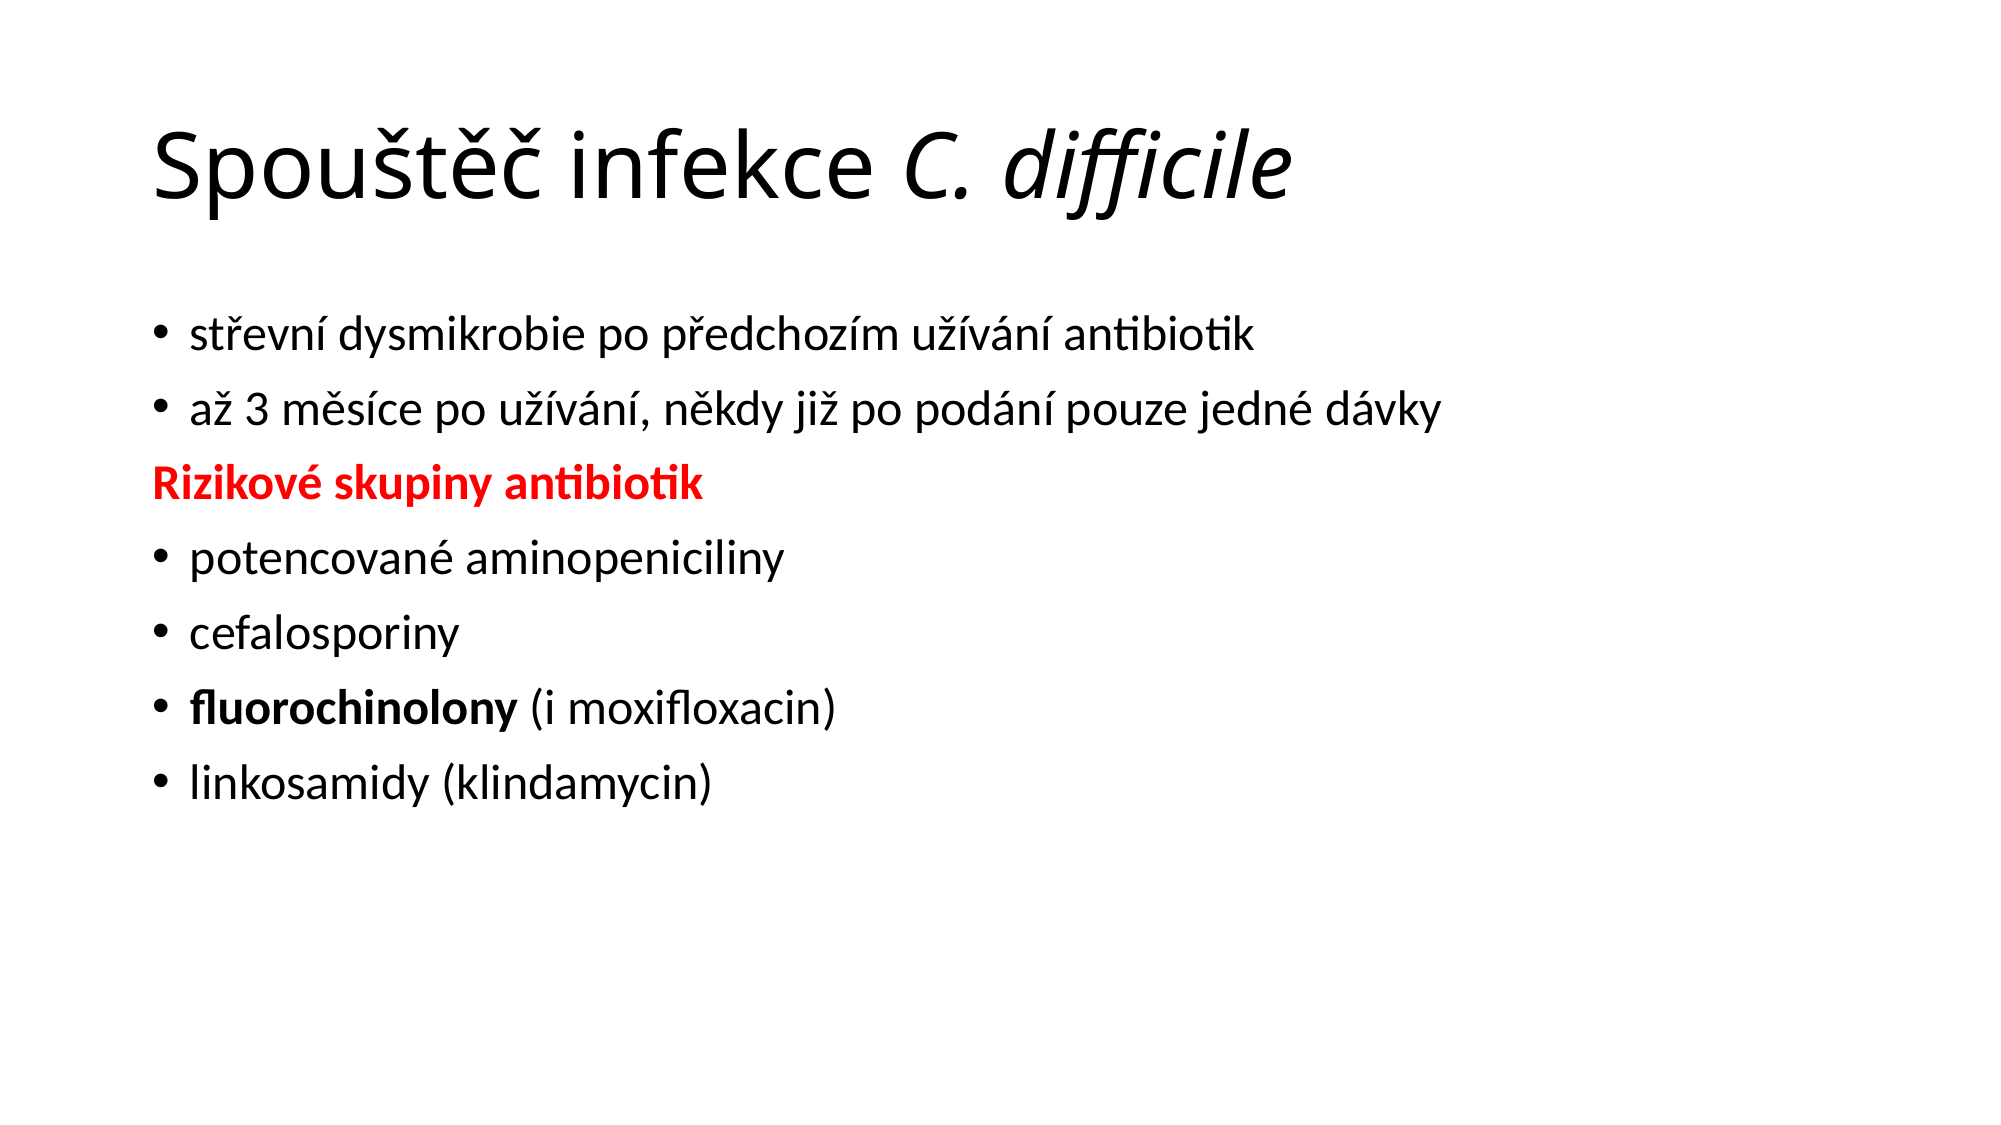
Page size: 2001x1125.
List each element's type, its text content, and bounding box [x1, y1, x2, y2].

title Spouštěč infekce C. difficile [137, 59, 1863, 278]
list střevní dysmikrobie po předchozím užívání antibiotik až 3 měsíce po užívání, někdy již po podání pouze jedné dávky Rizikové skupiny antibiotik potencované aminopeniciliny cefalosporiny fluorochinolony (i moxifloxacin) linkosamidy (klindamycin) [137, 299, 1863, 1014]
